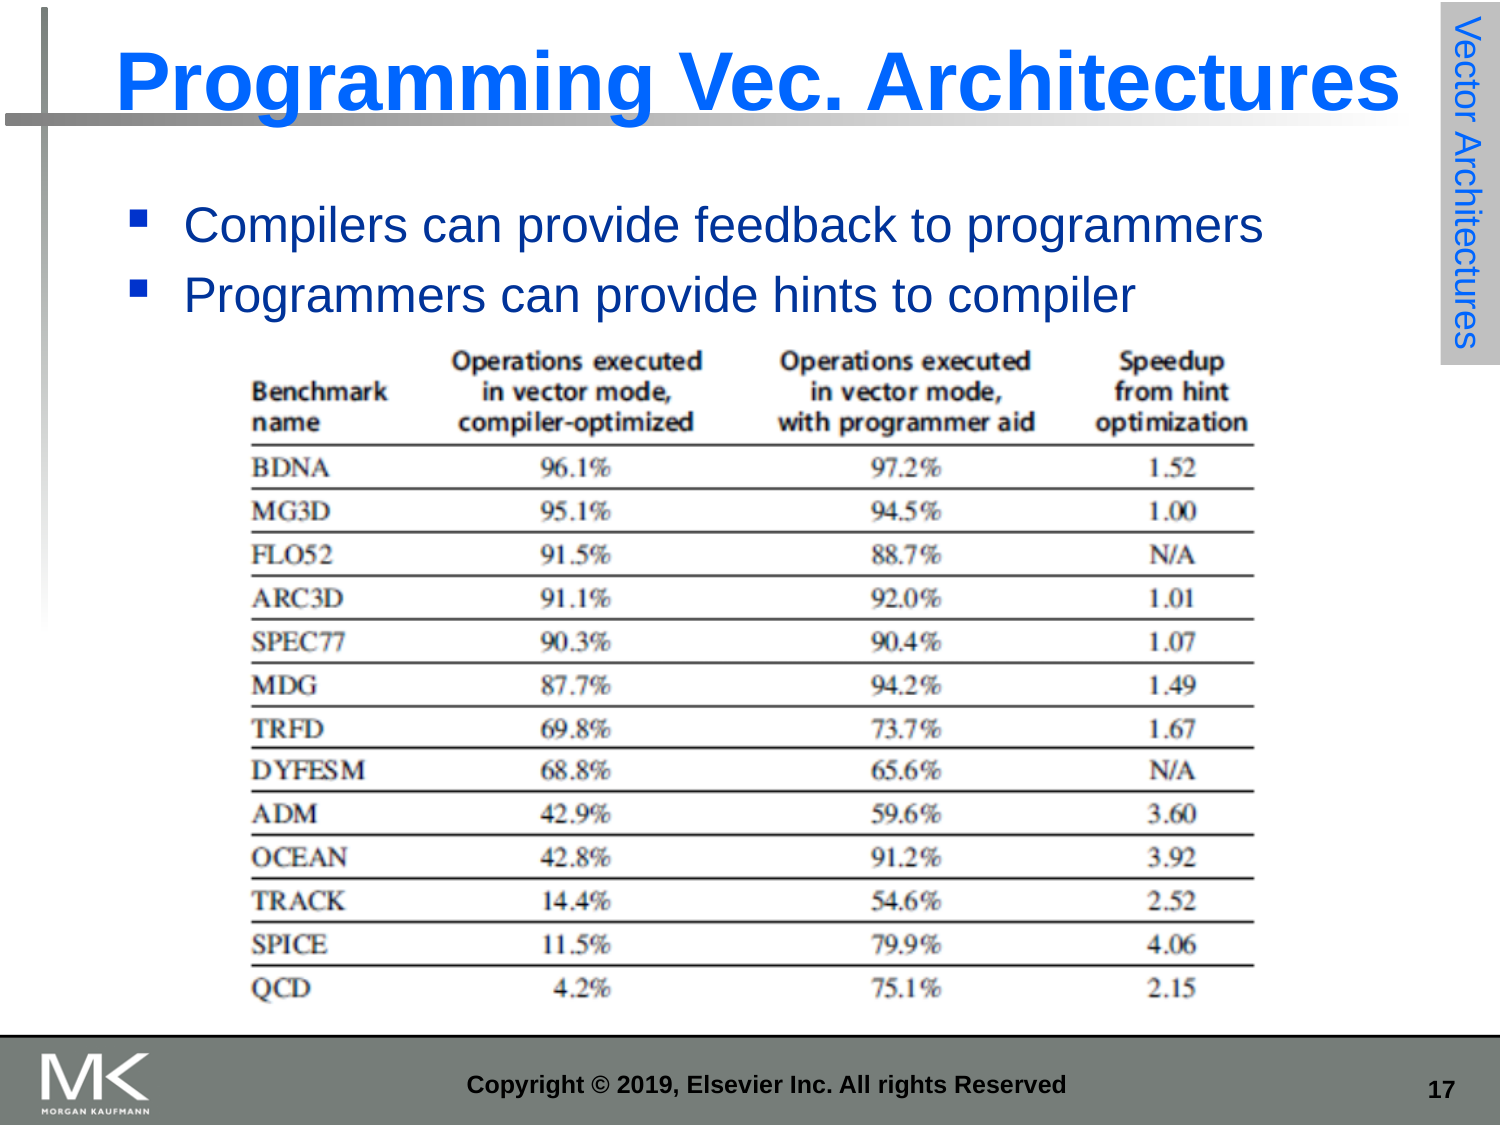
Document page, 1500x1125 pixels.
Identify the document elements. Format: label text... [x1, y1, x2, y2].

footer Copyright © 2019, Elsevier Inc. All rights Reserved [170, 1046, 1365, 1106]
picture [241, 337, 1259, 1007]
text_box Vector Architectures [1440, 2, 1500, 365]
list Compilers can provide feedback to programmers Programmers can provide hints to compiler [111, 184, 1470, 1024]
picture [29, 1046, 160, 1123]
title Programming Vec. Architectures [100, 17, 1440, 135]
